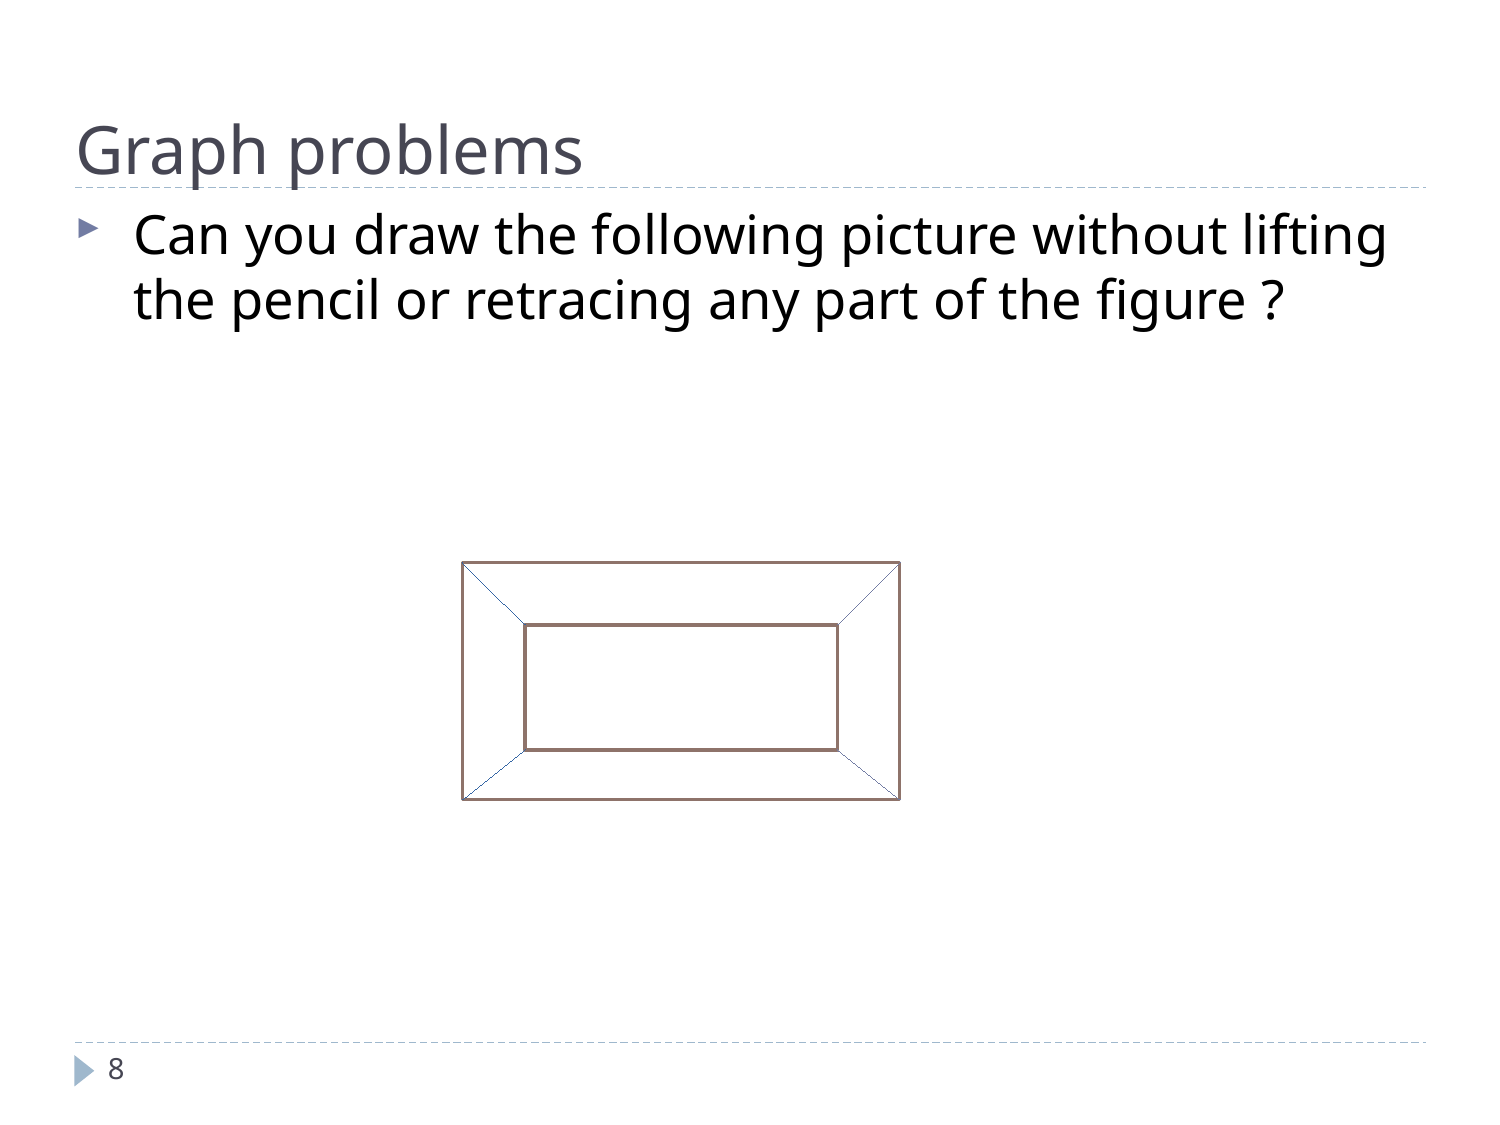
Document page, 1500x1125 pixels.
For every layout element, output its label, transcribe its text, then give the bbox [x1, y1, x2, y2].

list Can you draw the following picture without lifting the pencil or retracing any part of the figure ? [74, 199, 1426, 1011]
title Graph problems [74, 24, 1426, 188]
text_box 8 [100, 1042, 426, 1093]
text_box [462, 562, 900, 800]
text_box [524, 624, 838, 750]
